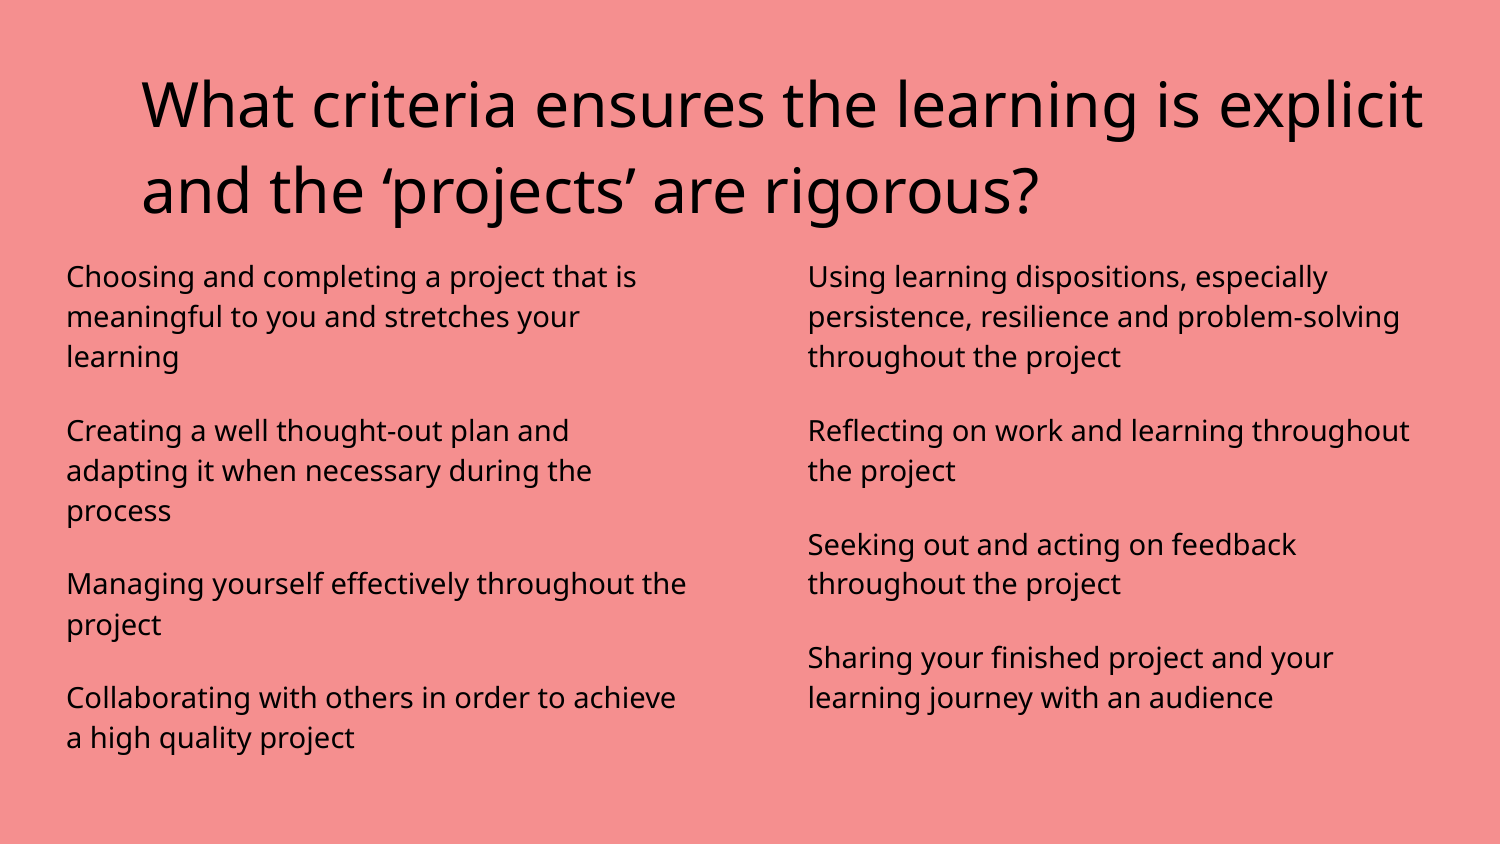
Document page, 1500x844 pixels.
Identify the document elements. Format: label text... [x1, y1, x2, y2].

list Choosing and completing a project that is meaningful to you and stretches your learning Creating a well thought-out plan and adapting it when necessary during the process Managing yourself effectively throughout the project Collaborating with others in order to achieve a high quality project [51, 238, 708, 750]
title What criteria ensures the learning is explicit and the ‘projects’ are rigorous? [51, 38, 1449, 174]
list Using learning dispositions, especially persistence, resilience and problem-solving throughout the project Reflecting on work and learning throughout the project Seeking out and acting on feedback throughout the project Sharing your finished project and your learning journey with an audience [792, 238, 1449, 750]
